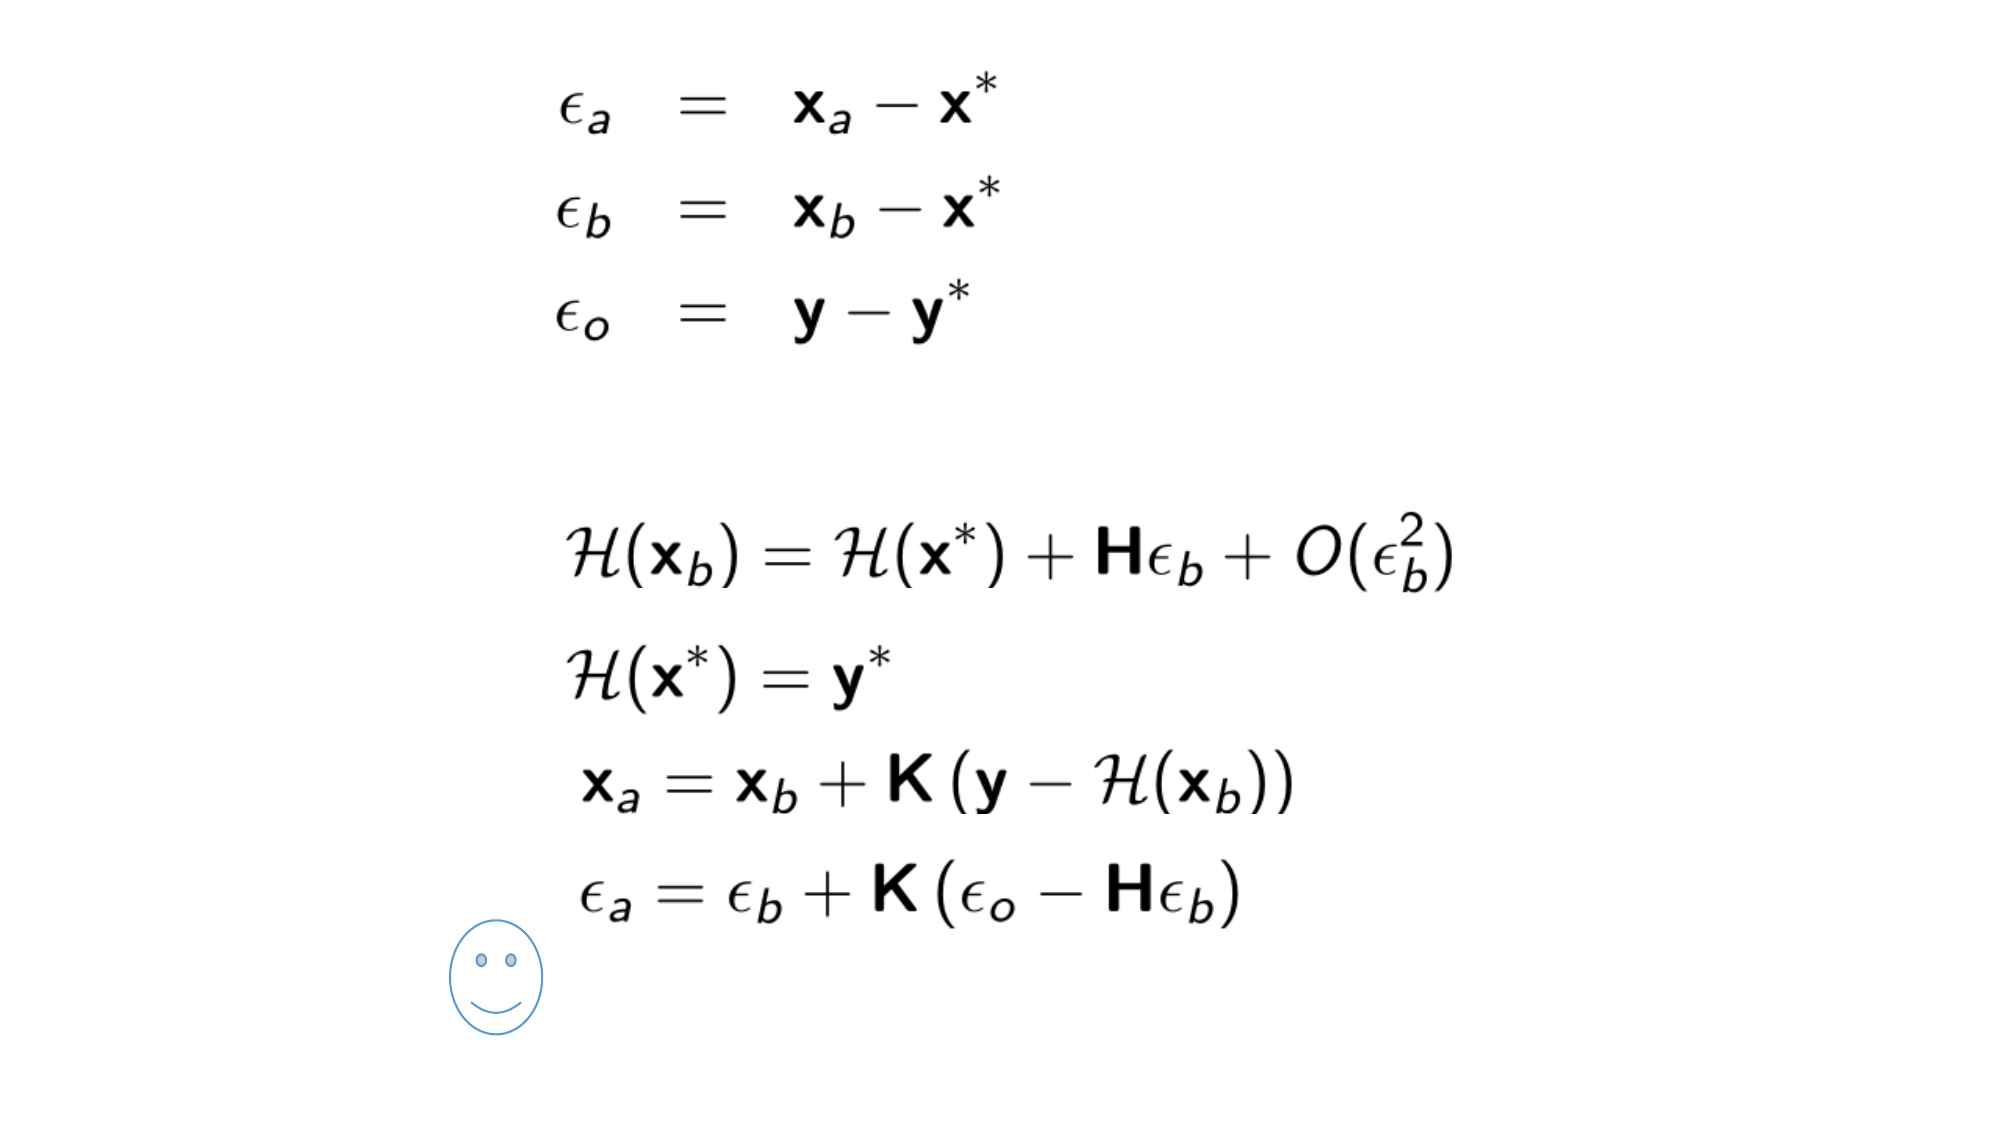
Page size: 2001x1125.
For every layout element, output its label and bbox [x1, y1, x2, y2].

text_box [448, 920, 544, 1036]
picture [457, 29, 1122, 415]
picture [435, 495, 1488, 957]
